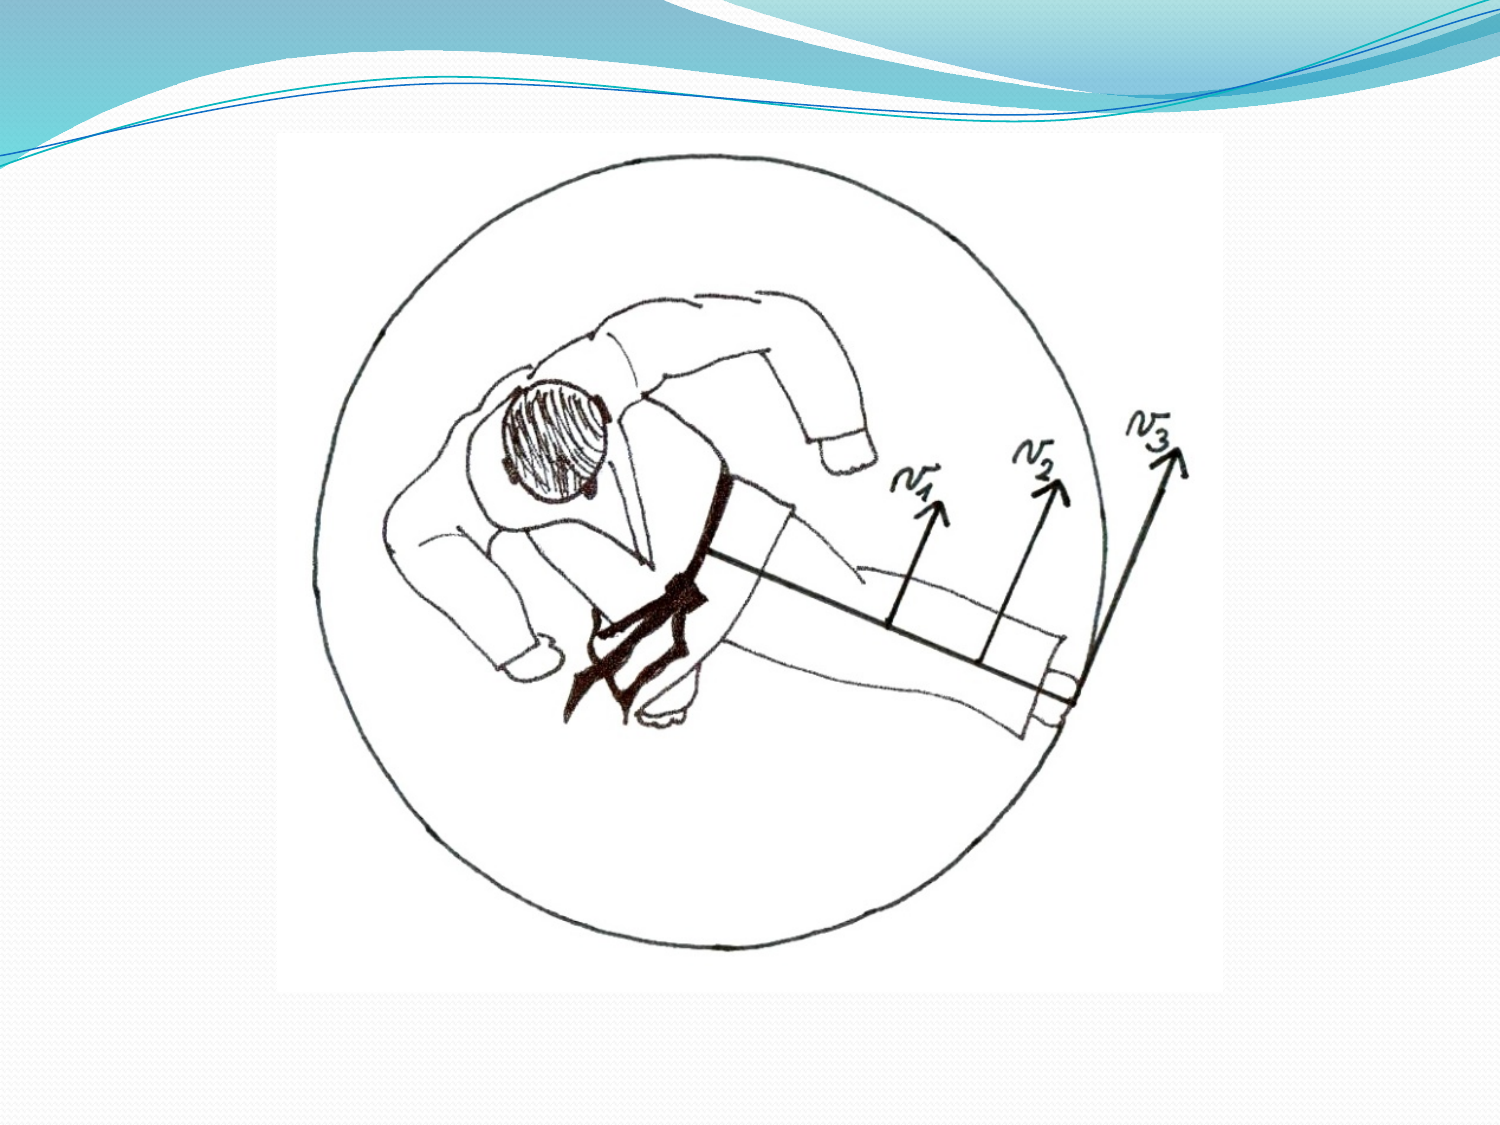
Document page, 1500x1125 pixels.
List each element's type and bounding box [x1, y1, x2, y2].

picture [277, 133, 1223, 992]
